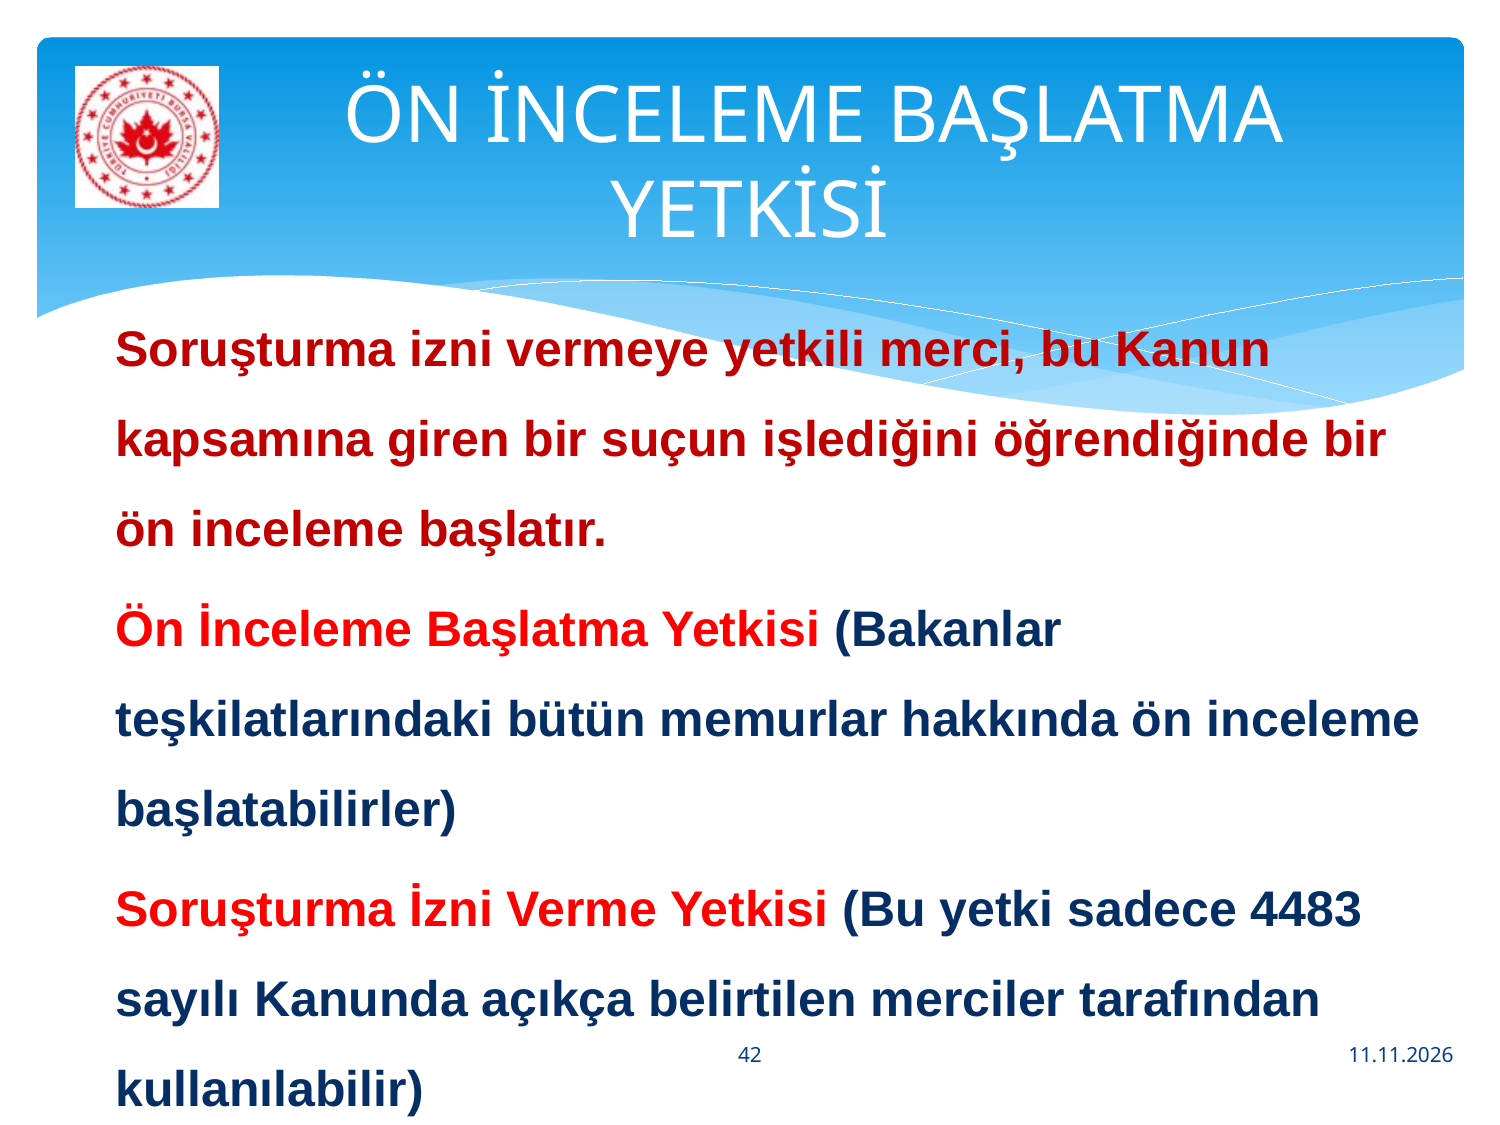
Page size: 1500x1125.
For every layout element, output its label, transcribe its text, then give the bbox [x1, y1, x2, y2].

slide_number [847, 1025, 1469, 1086]
picture [74, 67, 219, 209]
slide_number 42 [654, 1025, 846, 1086]
list Soruşturma izni vermeye yetkili merci, bu Kanun kapsamına giren bir suçun işlediğini öğrendiğinde bir ön inceleme başlatır. Ön İnceleme Başlatma Yetkisi (Bakanlar teşkilatlarındaki bütün memurlar hakkında ön inceleme başlatabilirler) Soruşturma İzni Verme Yetkisi (Bu yetki sadece 4483 sayılı Kanunda açıkça belirtilen merciler tarafından kullanılabilir) [100, 278, 1459, 1071]
title ÖN İNCELEME BAŞLATMA YETKİSİ [75, 55, 1425, 261]
